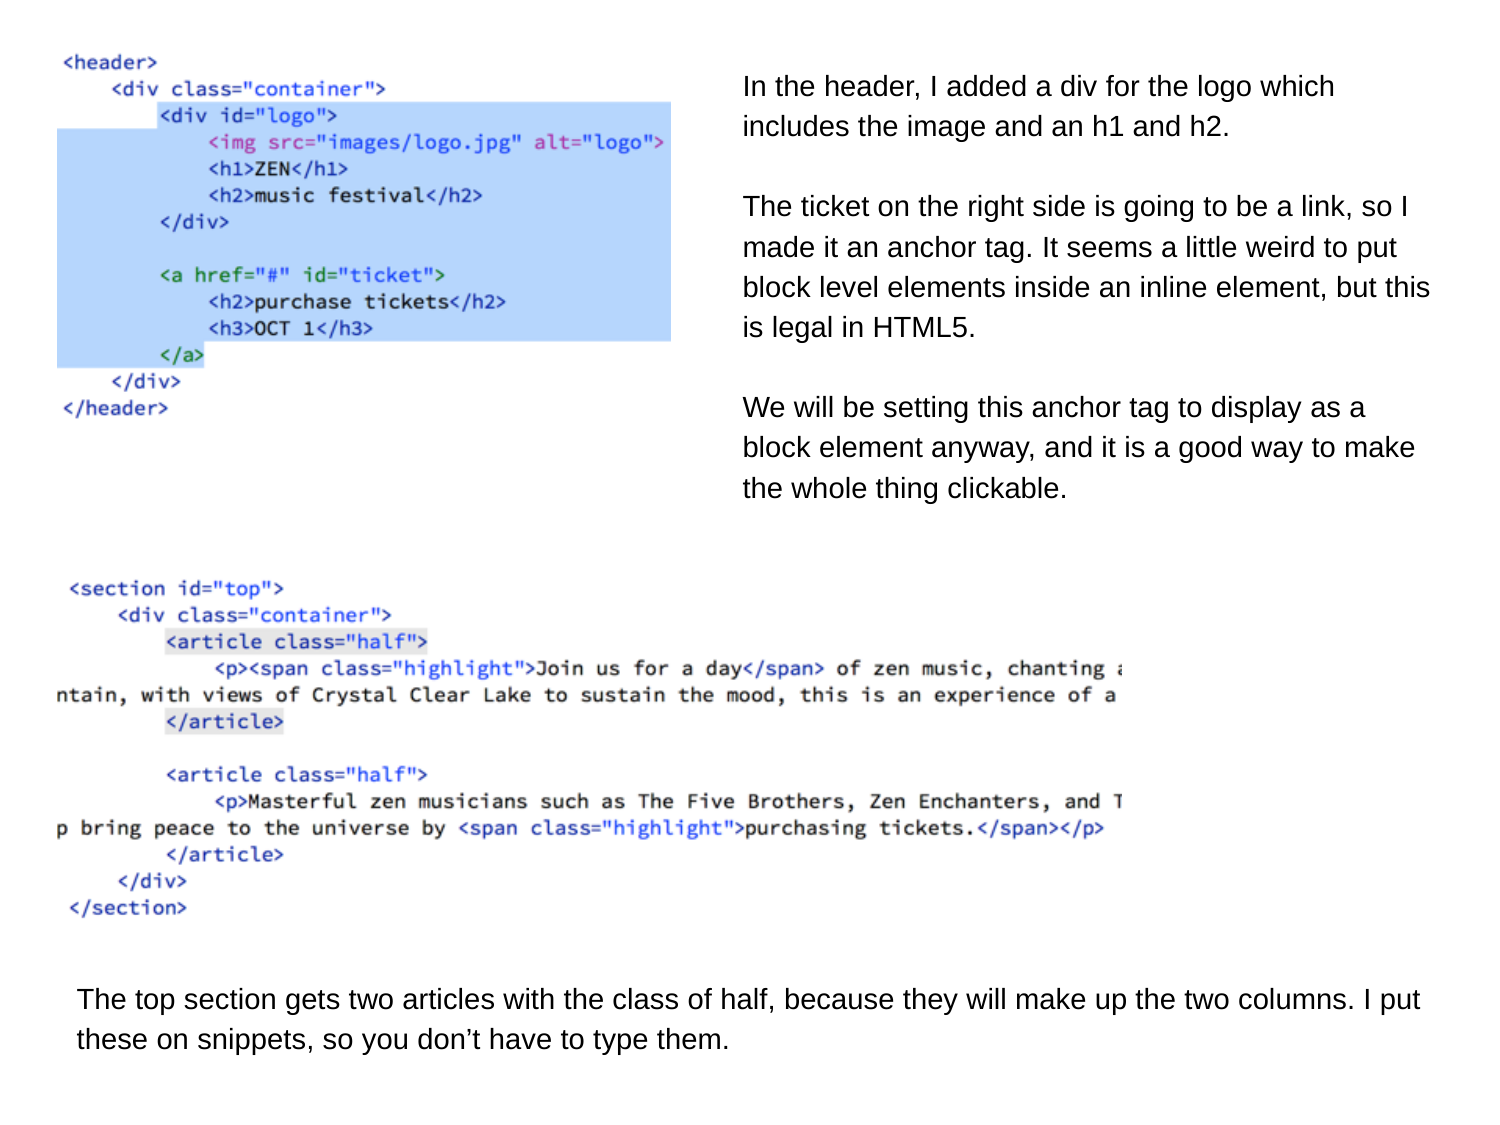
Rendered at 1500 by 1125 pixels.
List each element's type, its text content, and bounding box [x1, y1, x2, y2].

picture [57, 44, 671, 428]
picture [57, 567, 1122, 937]
text_box The top section gets two articles with the class of half, because they will make up the two columns. I put these on snippets, so you don’t have to type them. [61, 959, 1454, 1071]
text_box In the header, I added a div for the logo which includes the image and an h1 and h2. The ticket on the right side is going to be a link, so I made it an anchor tag. It seems a little weird to put block level elements inside an inline element, but this is legal in HTML5. We will be setting this anchor tag to display as a block element anyway, and it is a good way to make the whole thing clickable. [727, 47, 1454, 519]
